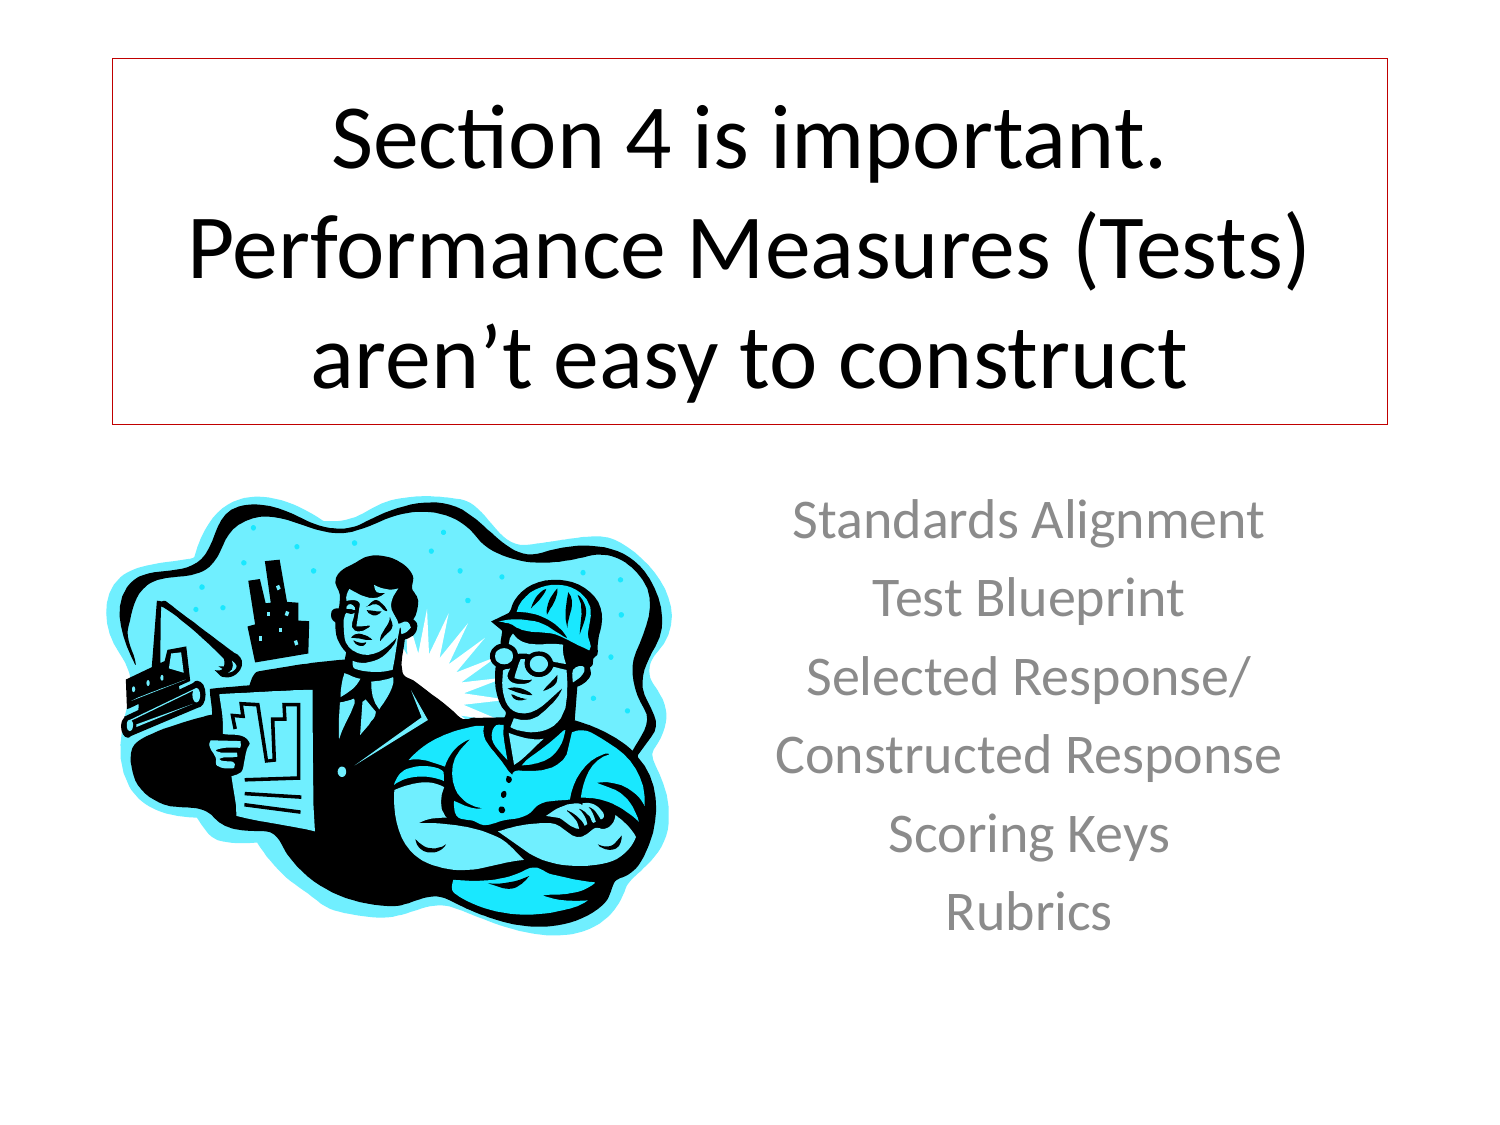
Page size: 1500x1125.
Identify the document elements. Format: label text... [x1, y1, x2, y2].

picture [99, 487, 701, 938]
subtitle Standards Alignment Test Blueprint Selected Response/ Constructed Response Scoring Keys Rubrics [725, 474, 1334, 950]
title Section 4 is important. Performance Measures (Tests) aren’t easy to construct [112, 58, 1388, 425]
